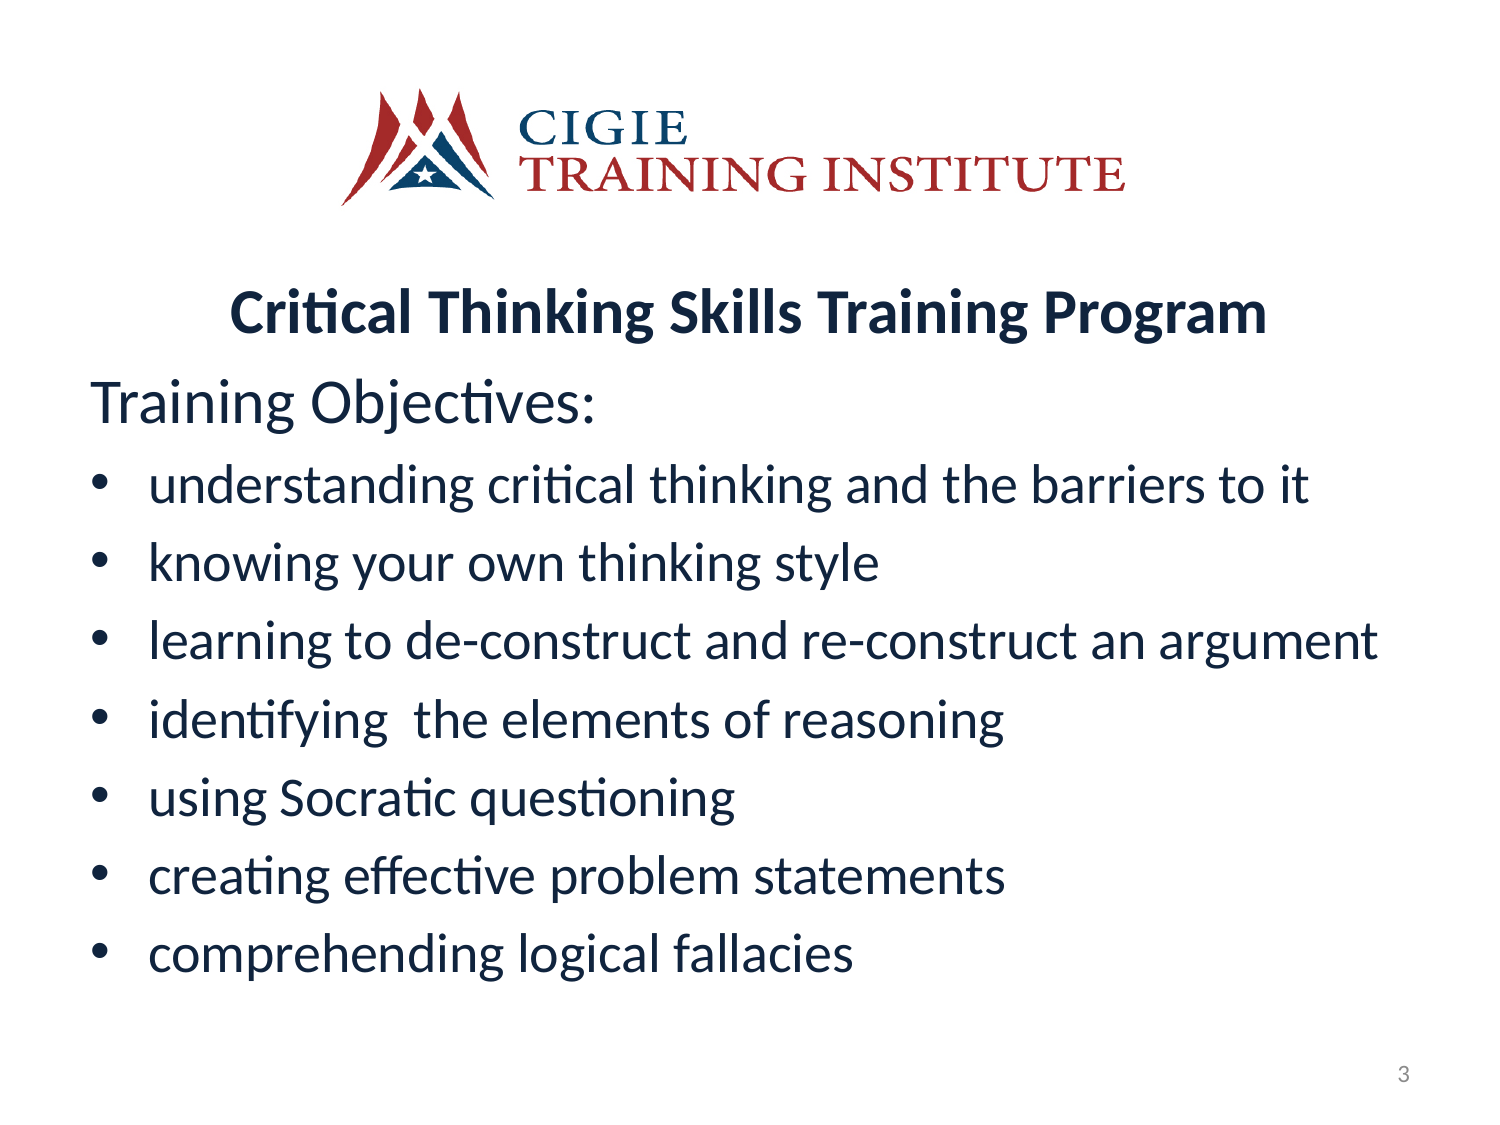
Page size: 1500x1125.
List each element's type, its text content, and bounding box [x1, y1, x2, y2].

slide_number 3 [1074, 1042, 1425, 1103]
list Critical Thinking Skills Training Program Training Objectives: understanding critical thinking and the barriers to it knowing your own thinking style learning to de-construct and re-construct an argument identifying the elements of reasoning using Socratic questioning creating effective problem statements comprehending logical fallacies [75, 262, 1425, 1005]
picture [324, 74, 1141, 221]
